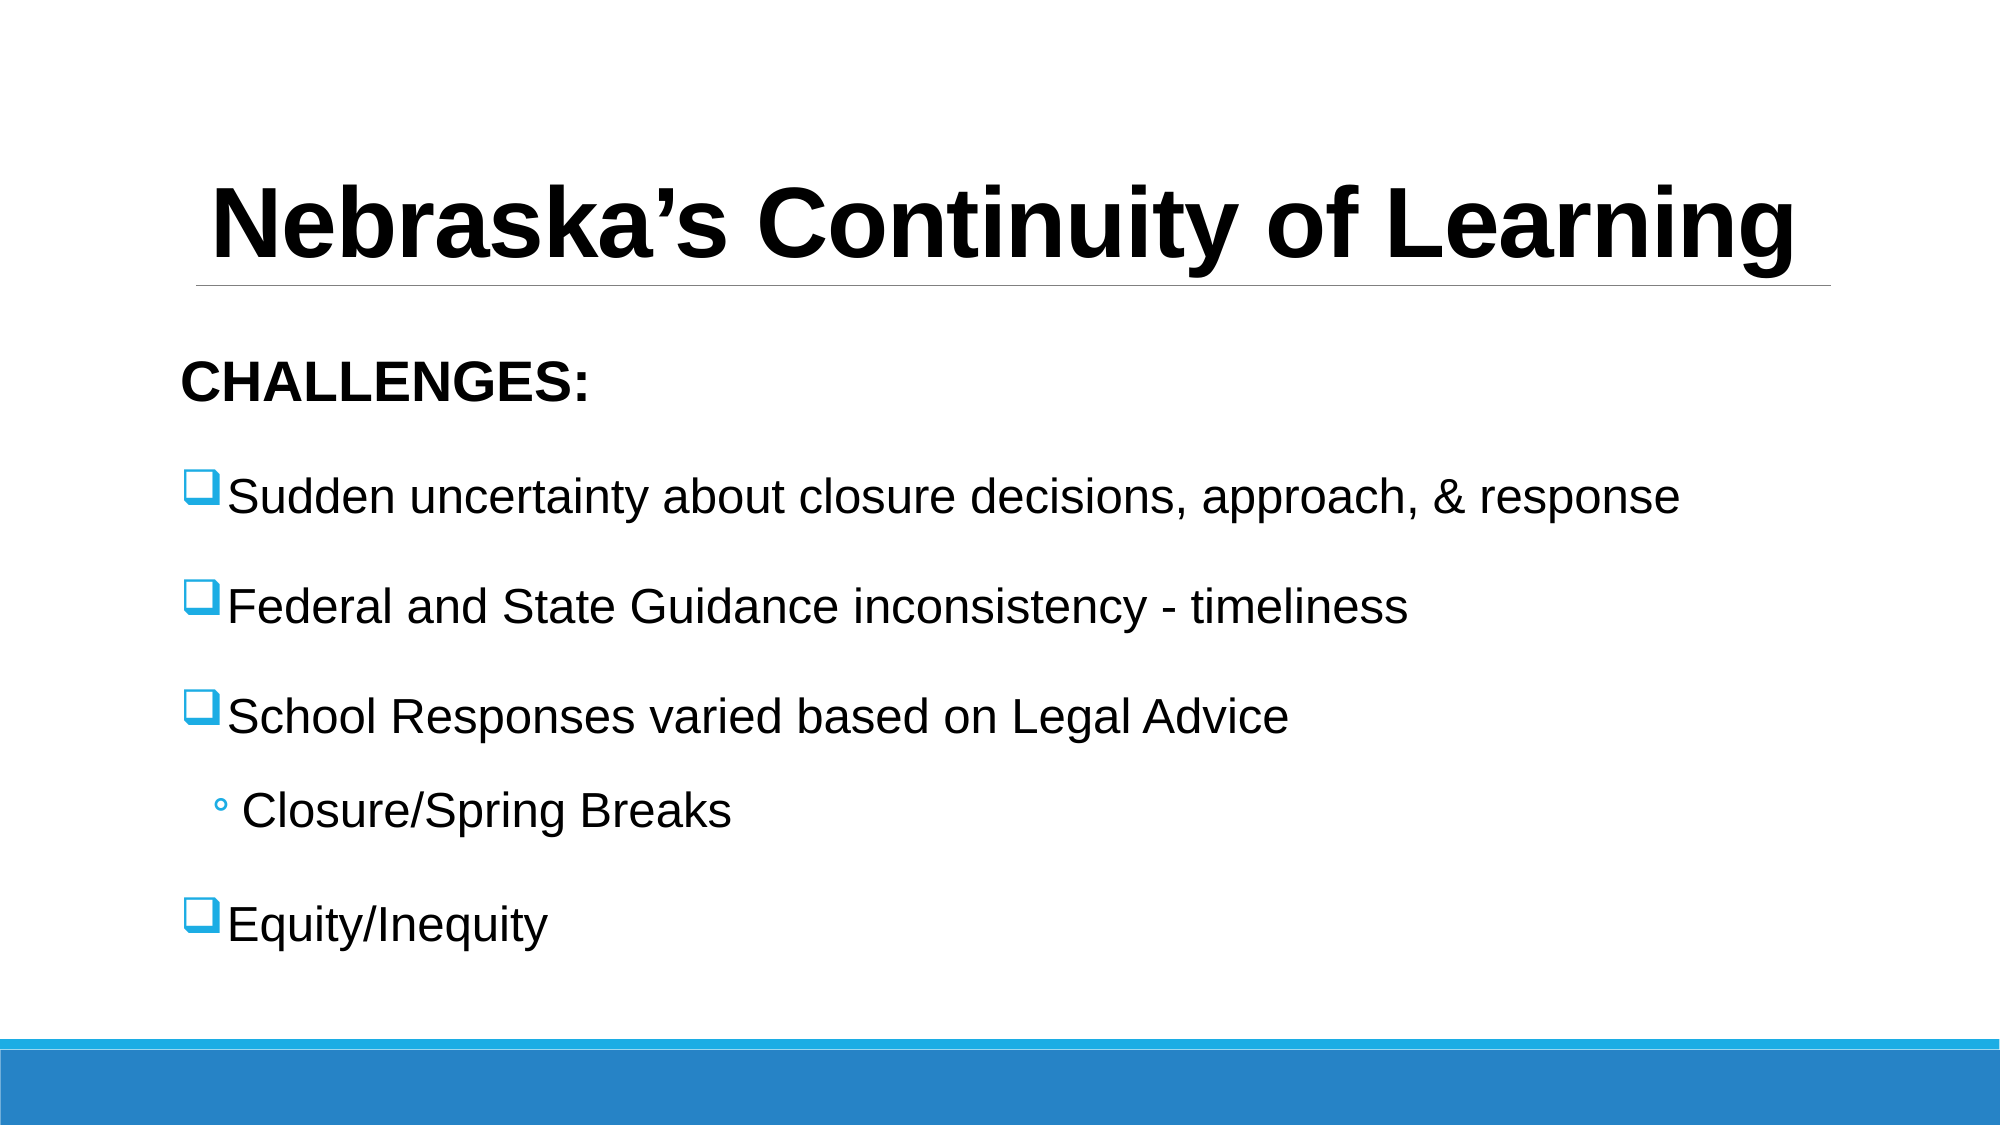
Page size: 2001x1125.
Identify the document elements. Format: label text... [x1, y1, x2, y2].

title Nebraska’s Continuity of Learning [180, 47, 1830, 285]
list CHALLENGES: Sudden uncertainty about closure decisions, approach, & response Federal and State Guidance inconsistency - timeliness School Responses varied based on Legal Advice Closure/Spring Breaks Equity/Inequity [180, 302, 1830, 963]
